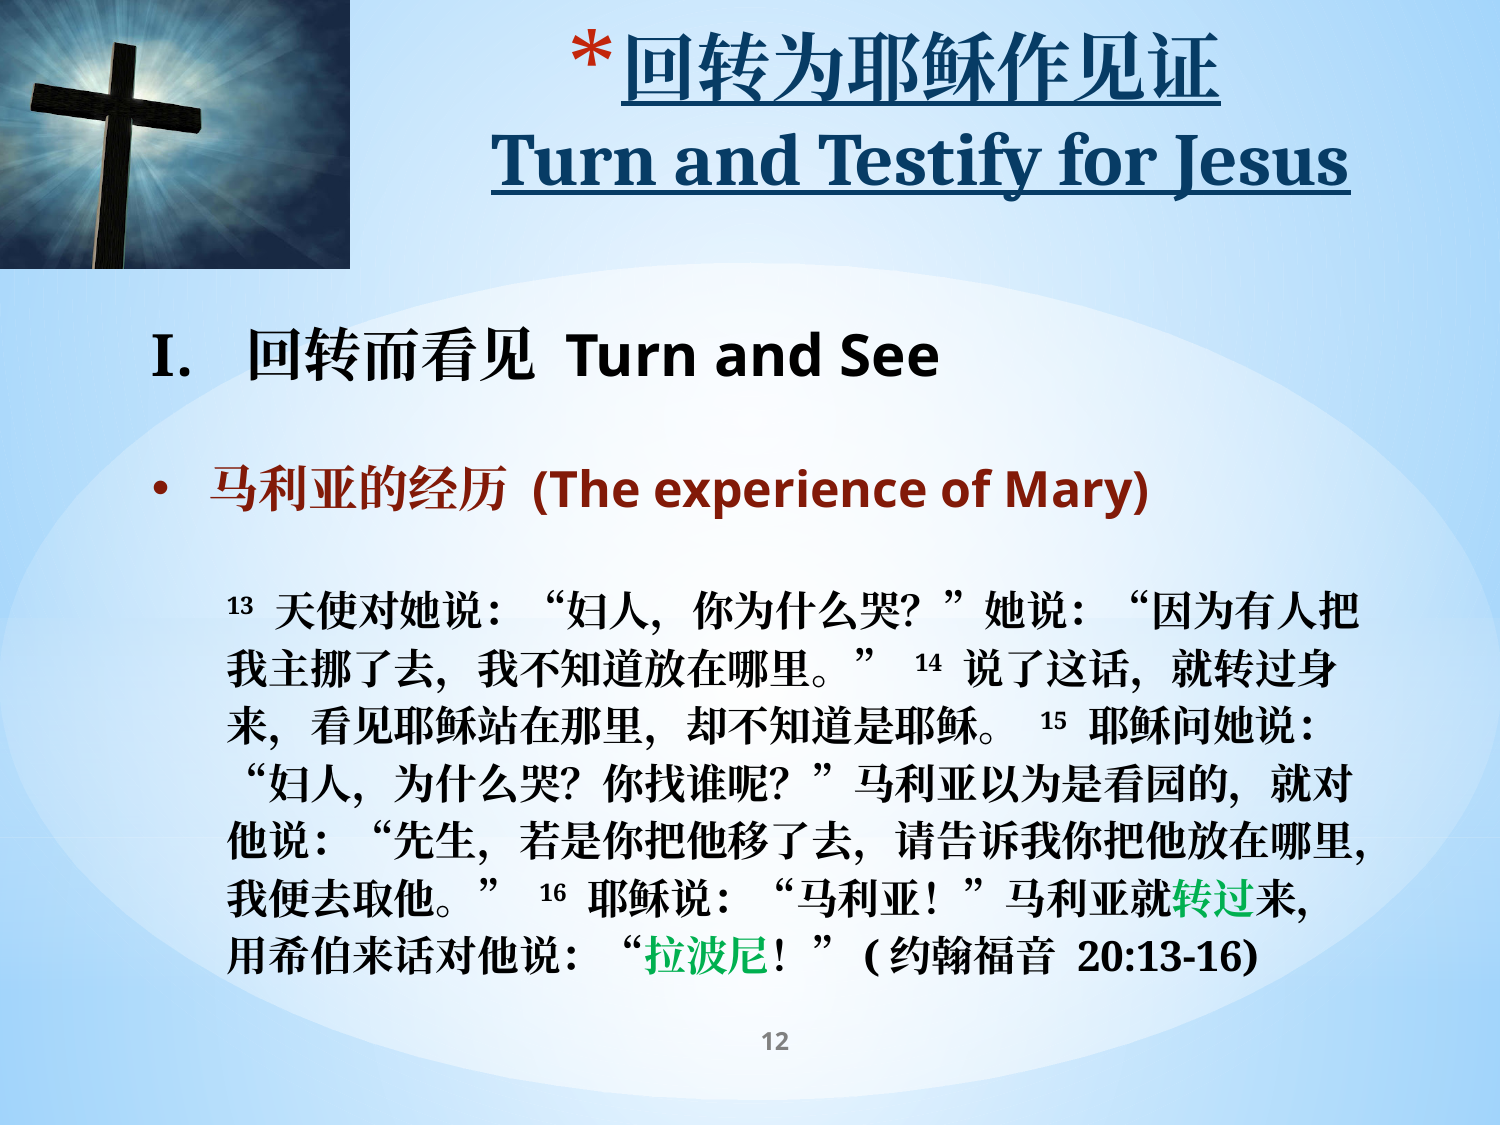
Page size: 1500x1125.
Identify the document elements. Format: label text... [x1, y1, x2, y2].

title 回转为耶稣作见证 Turn and Testify for Jesus [356, 13, 1444, 246]
text_box 回转而看见 Turn and See 马利亚的经历 (The experience of Mary) 13 天使对她说：“妇人，你为什么哭？”她说：“因为有人把我主挪了去，我不知道放在哪里。” 14 说了这话，就转过身来，看见耶稣站在那里，却不知道是耶稣。 15 耶稣问她说：“妇人，为什么哭？你找谁呢？”马利亚以为是看园的，就对他说：“先生，若是你把他移了去，请告诉我你把他放在哪里，我便去取他。” 16 耶稣说：“马利亚！”马利亚就转过来，用希伯来话对他说：“拉波尼！”(约翰福音 20:13-16) [137, 310, 1392, 988]
picture [0, 0, 350, 270]
slide_number 12 [624, 1012, 925, 1073]
